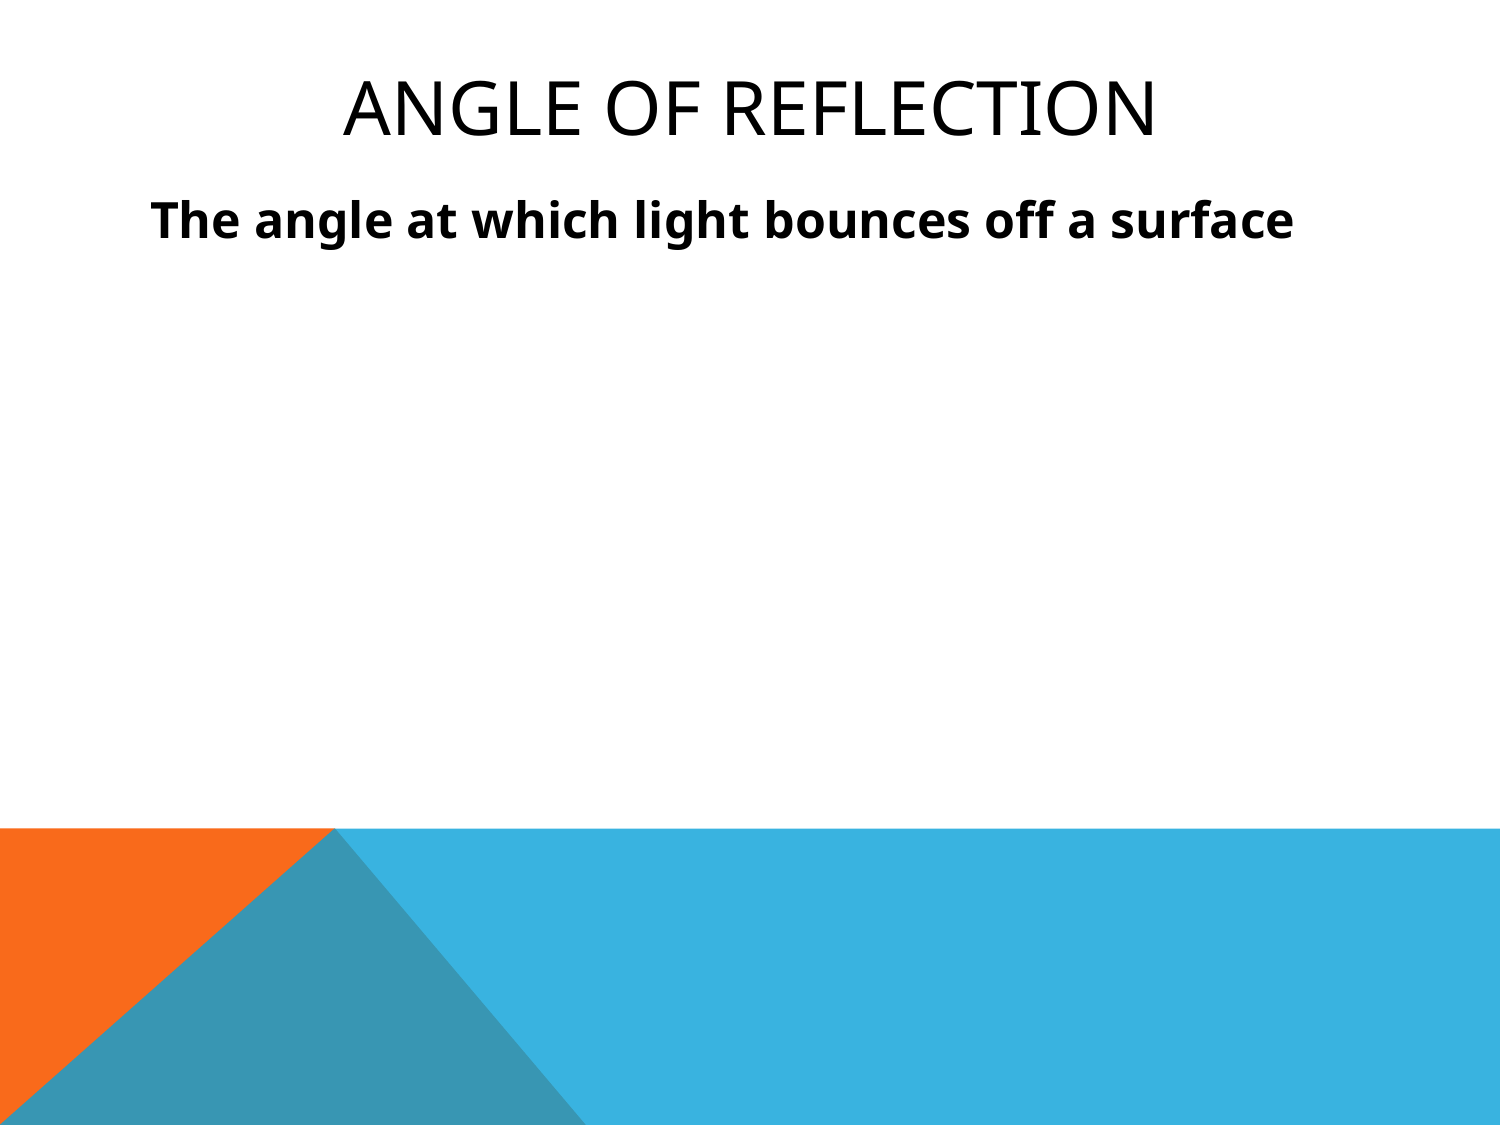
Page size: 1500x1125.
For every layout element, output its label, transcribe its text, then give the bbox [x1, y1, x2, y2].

list The angle at which light bounces off a surface [135, 180, 1369, 768]
title Angle of reflection [135, 60, 1369, 150]
